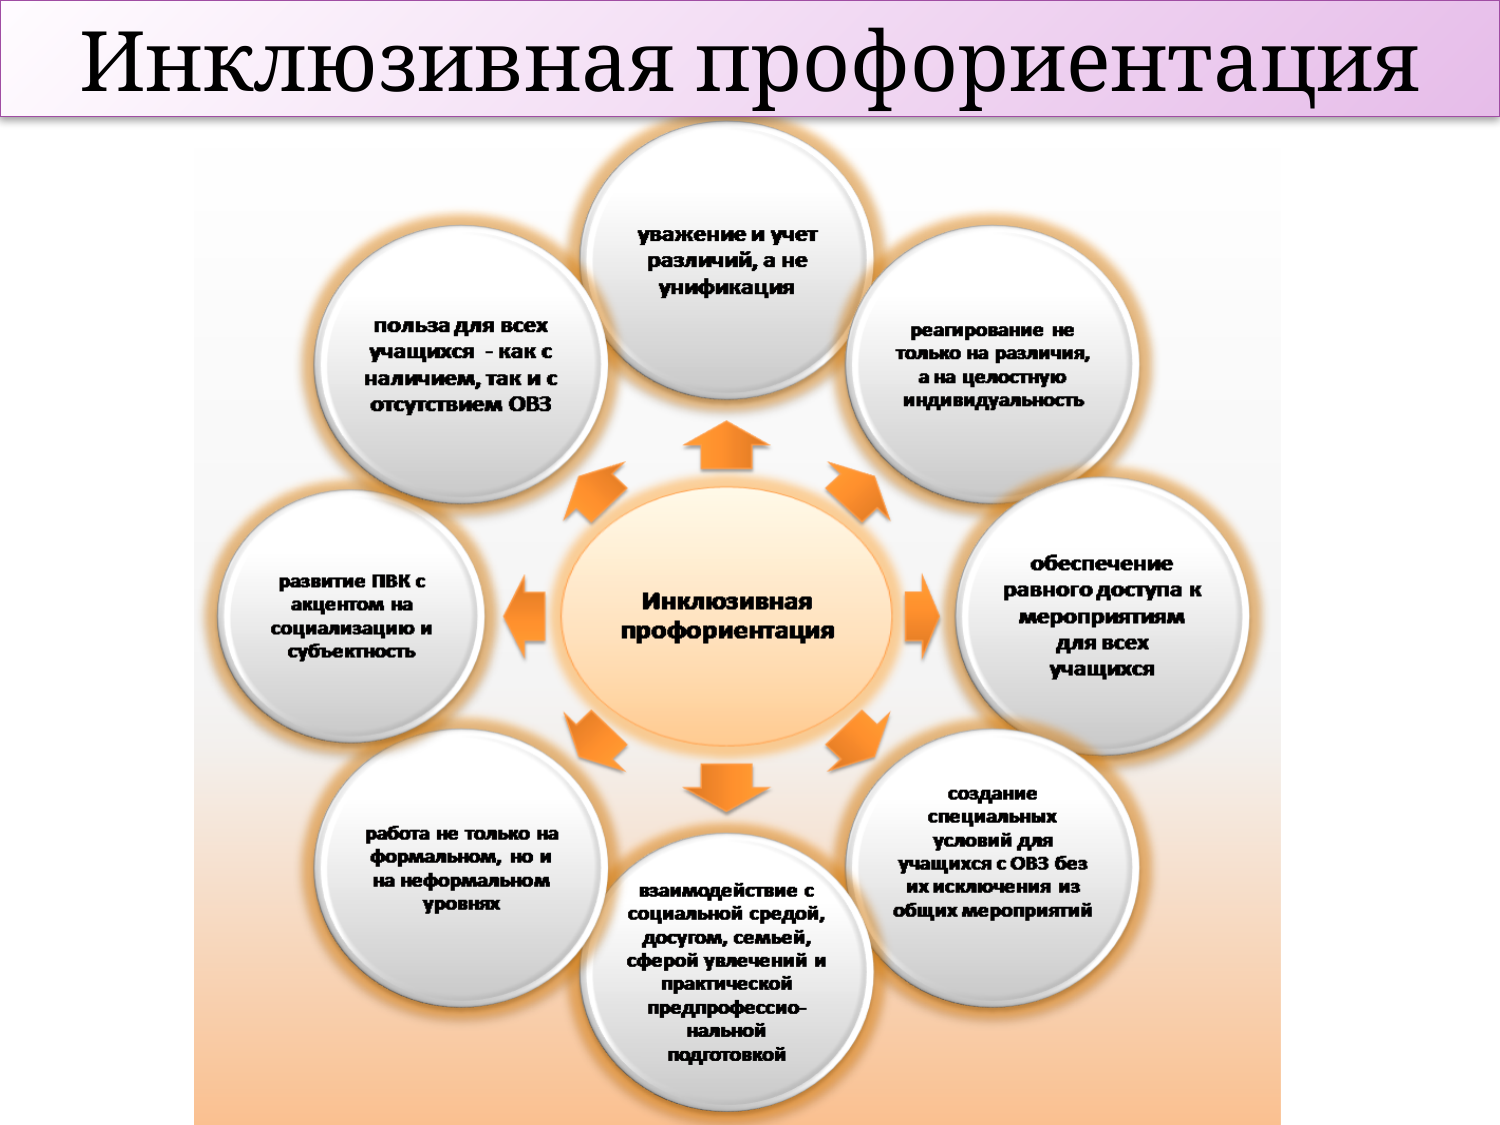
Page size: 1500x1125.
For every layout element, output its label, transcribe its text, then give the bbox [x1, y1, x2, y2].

picture [194, 116, 1282, 1125]
title Инклюзивная профориентация [0, 0, 1500, 117]
